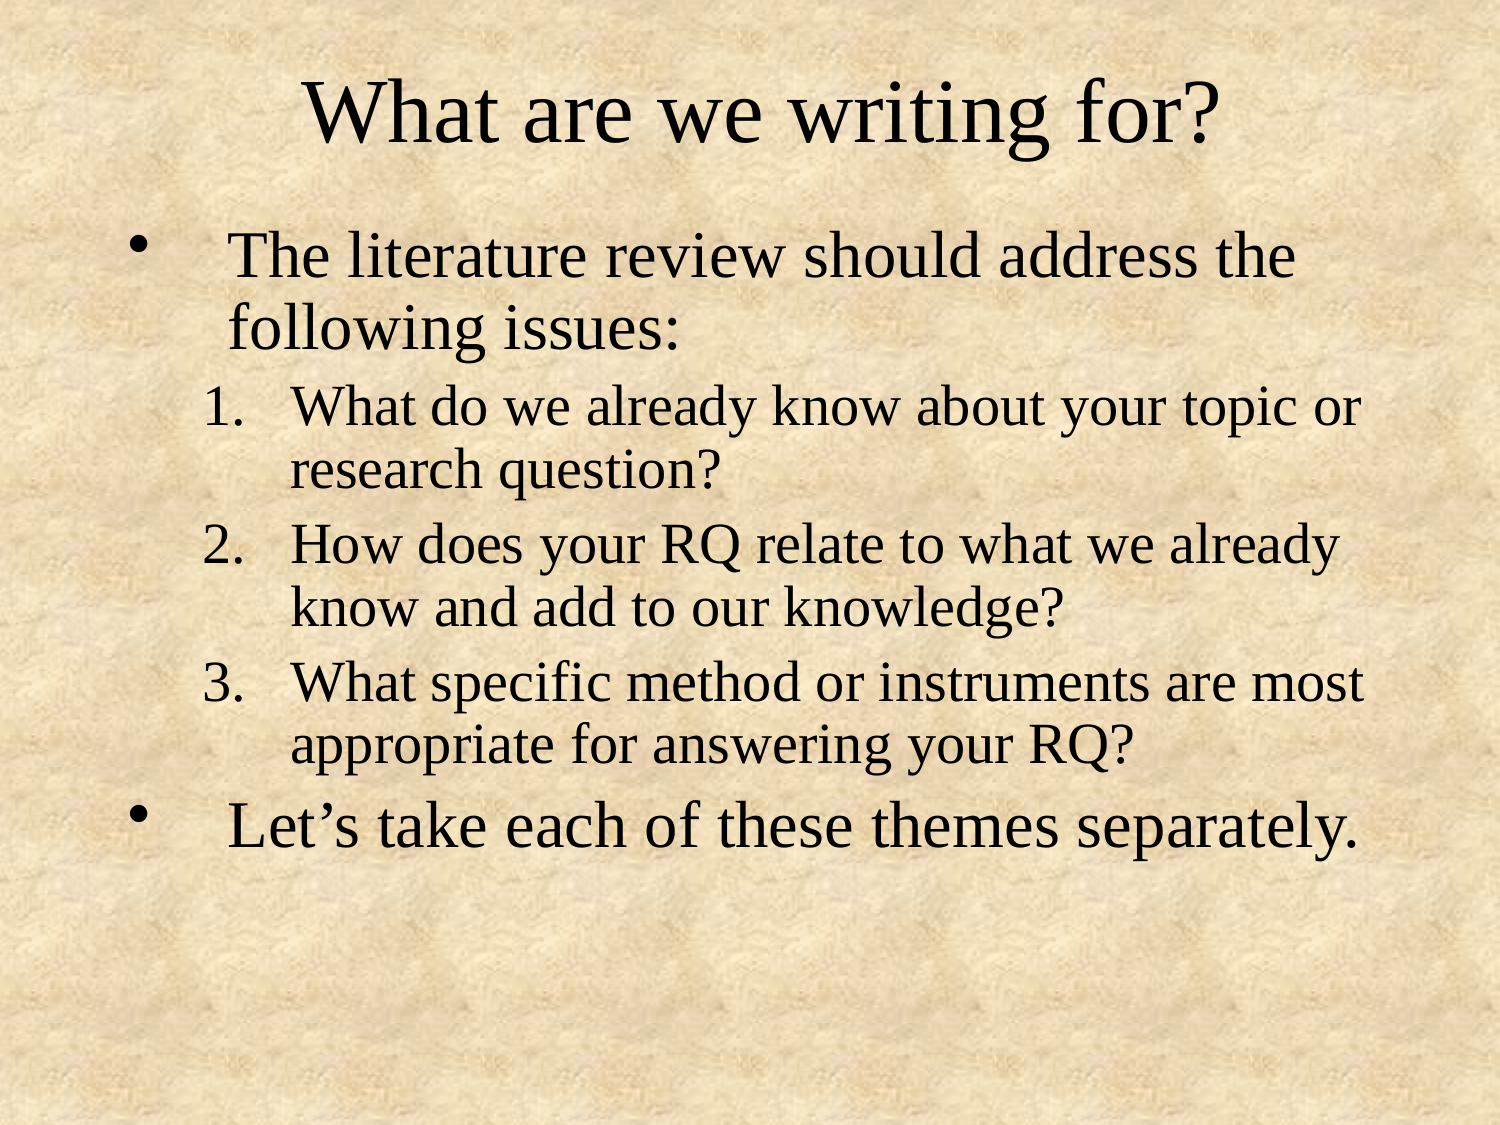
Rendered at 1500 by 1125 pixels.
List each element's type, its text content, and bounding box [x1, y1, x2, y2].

list The literature review should address the following issues: What do we already know about your topic or research question? How does your RQ relate to what we already know and add to our knowledge? What specific method or instruments are most appropriate for answering your RQ? Let’s take each of these themes separately. [112, 212, 1388, 888]
picture [0, 0, 1500, 1125]
title What are we writing for? [124, 37, 1401, 176]
